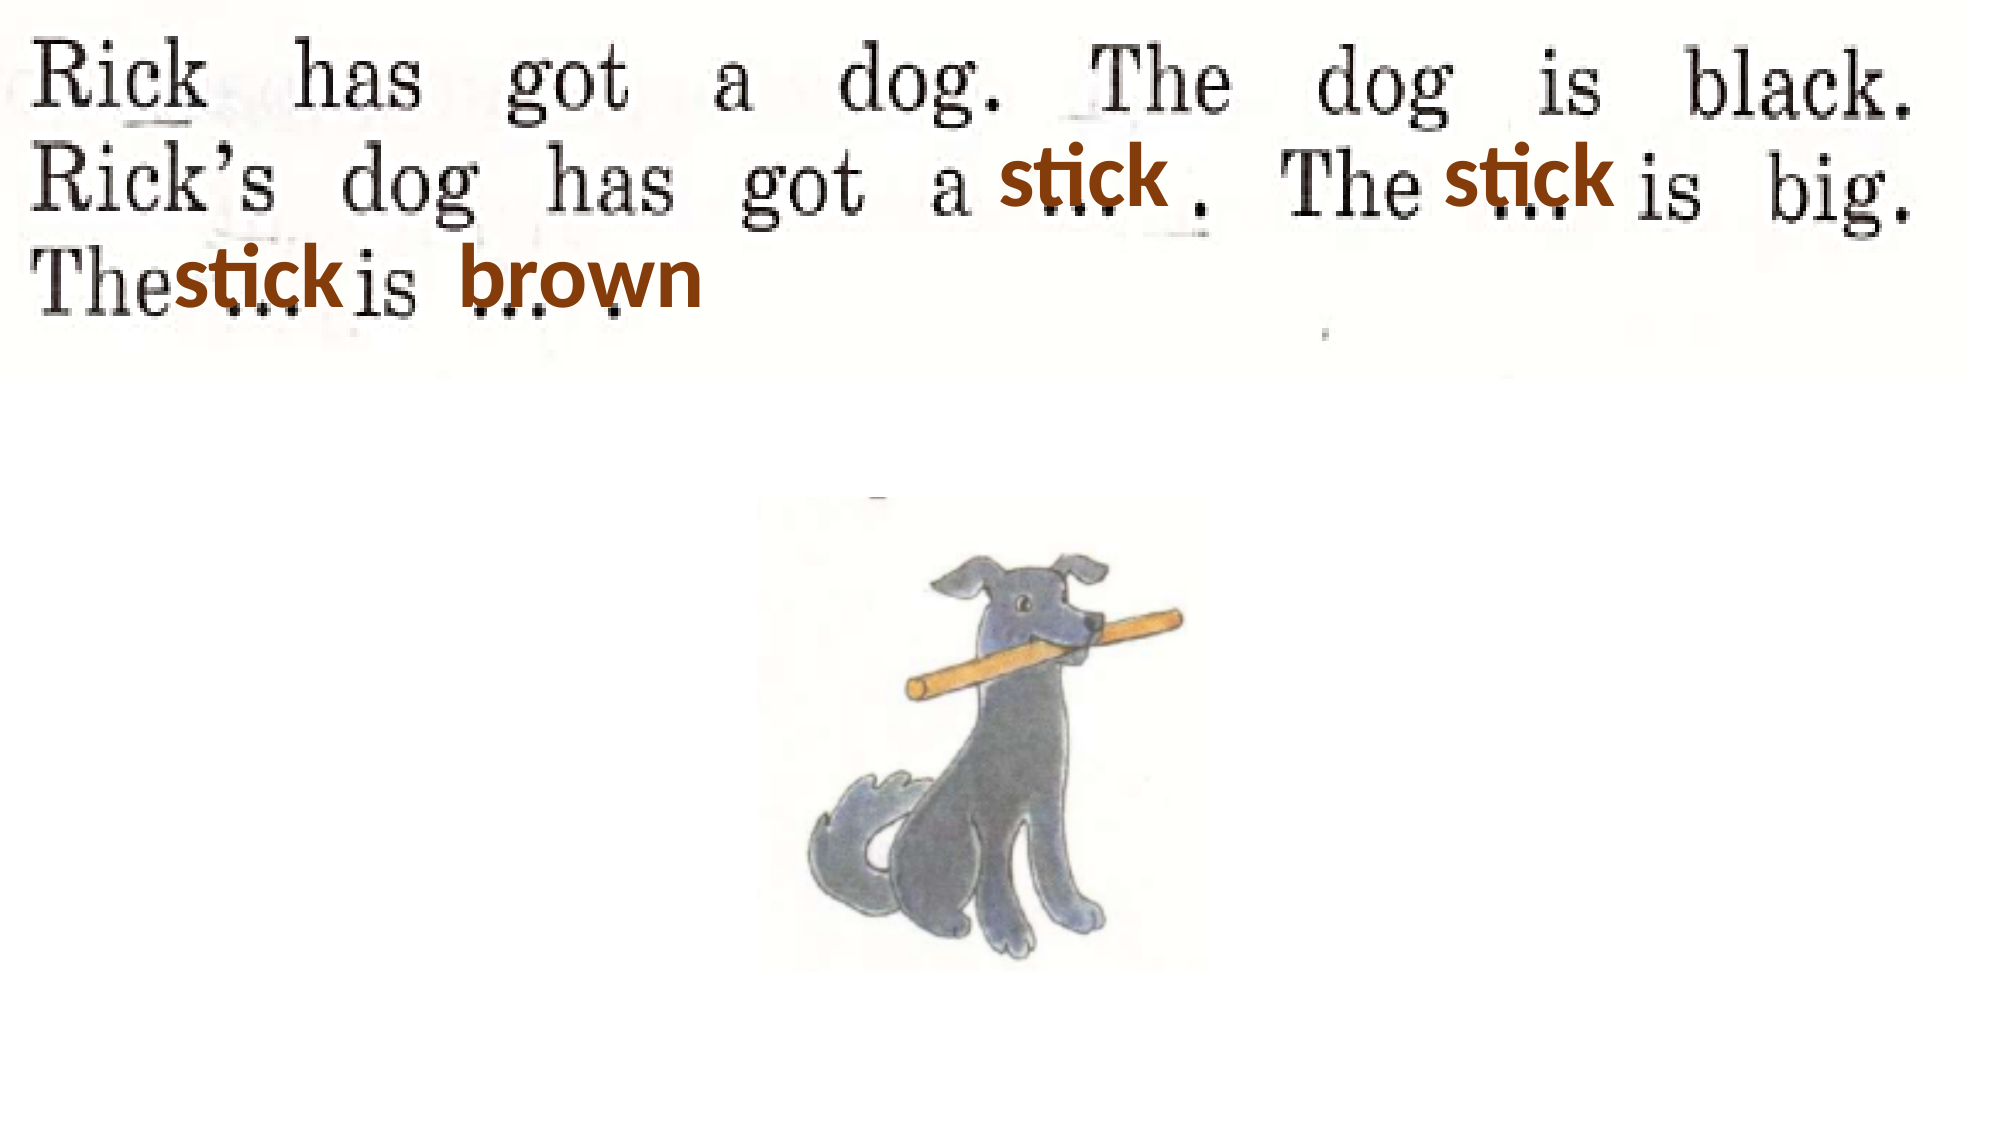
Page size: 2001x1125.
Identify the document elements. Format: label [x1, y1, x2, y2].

picture [756, 497, 1208, 972]
picture [0, 0, 1965, 379]
